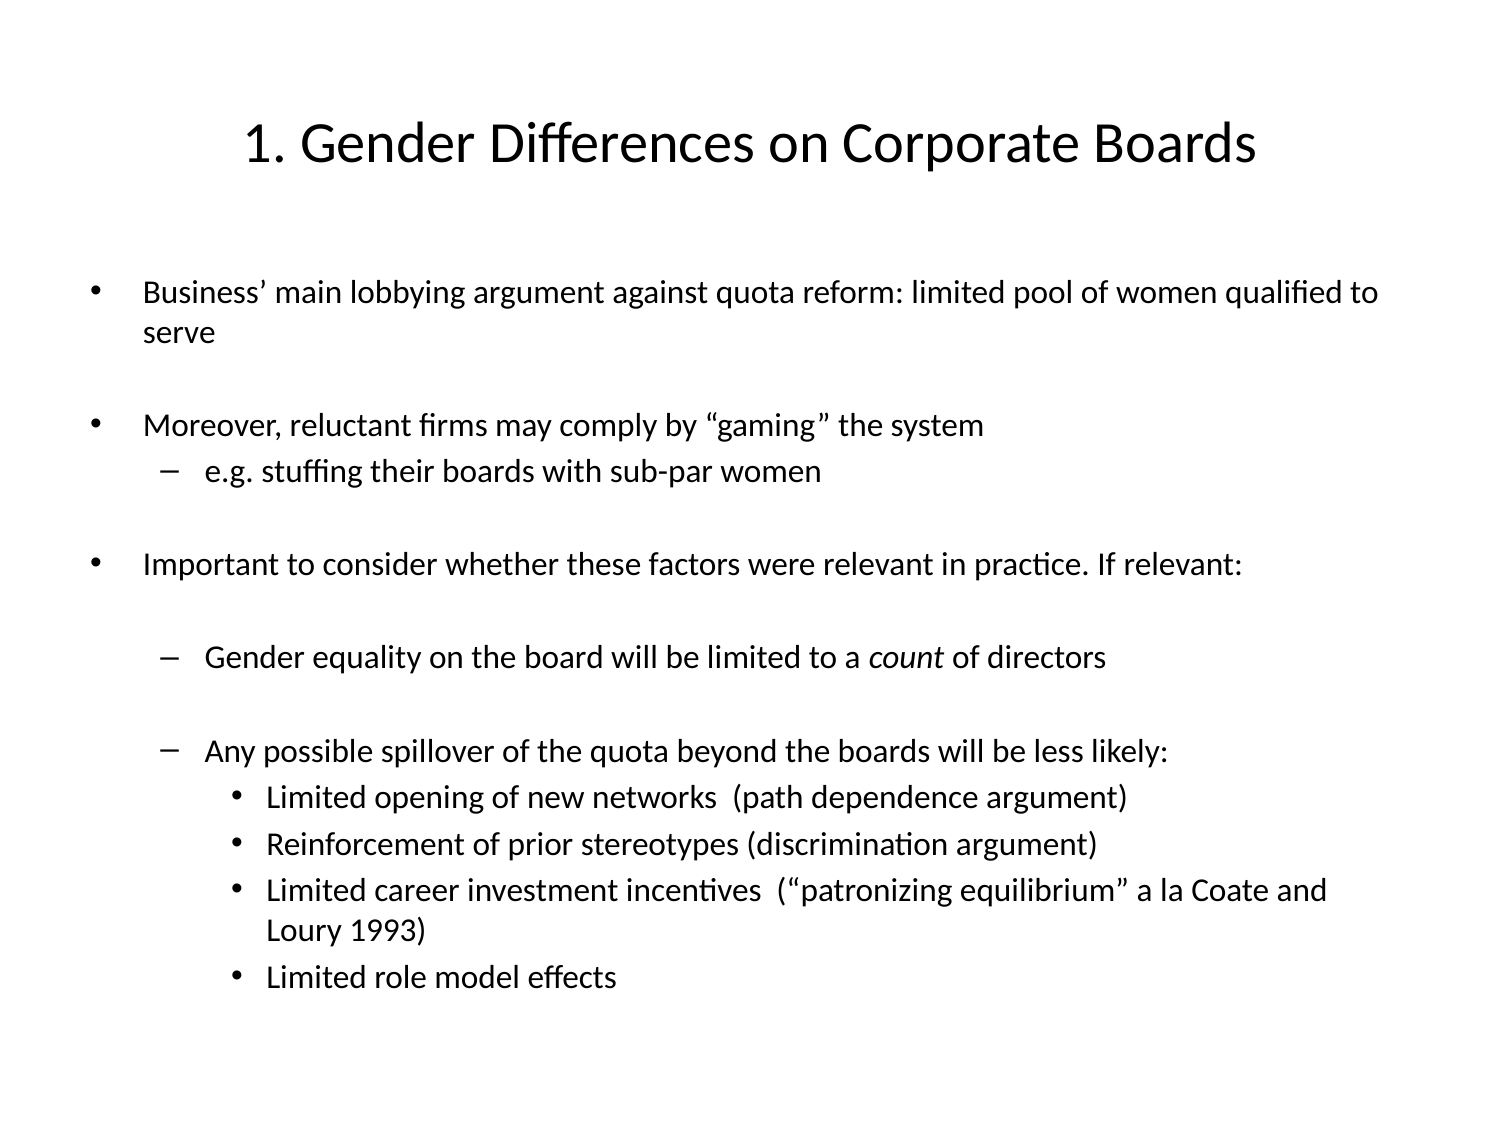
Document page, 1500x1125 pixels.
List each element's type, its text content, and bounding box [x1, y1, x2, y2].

title 1. Gender Differences on Corporate Boards [75, 45, 1425, 233]
list Business’ main lobbying argument against quota reform: limited pool of women qualified to serve Moreover, reluctant firms may comply by “gaming” the system e.g. stuffing their boards with sub-par women Important to consider whether these factors were relevant in practice. If relevant: Gender equality on the board will be limited to a count of directors Any possible spillover of the quota beyond the boards will be less likely: Limited opening of new networks (path dependence argument) Reinforcement of prior stereotypes (discrimination argument) Limited career investment incentives (“patronizing equilibrium” a la Coate and Loury 1993) Limited role model effects [75, 262, 1425, 1005]
